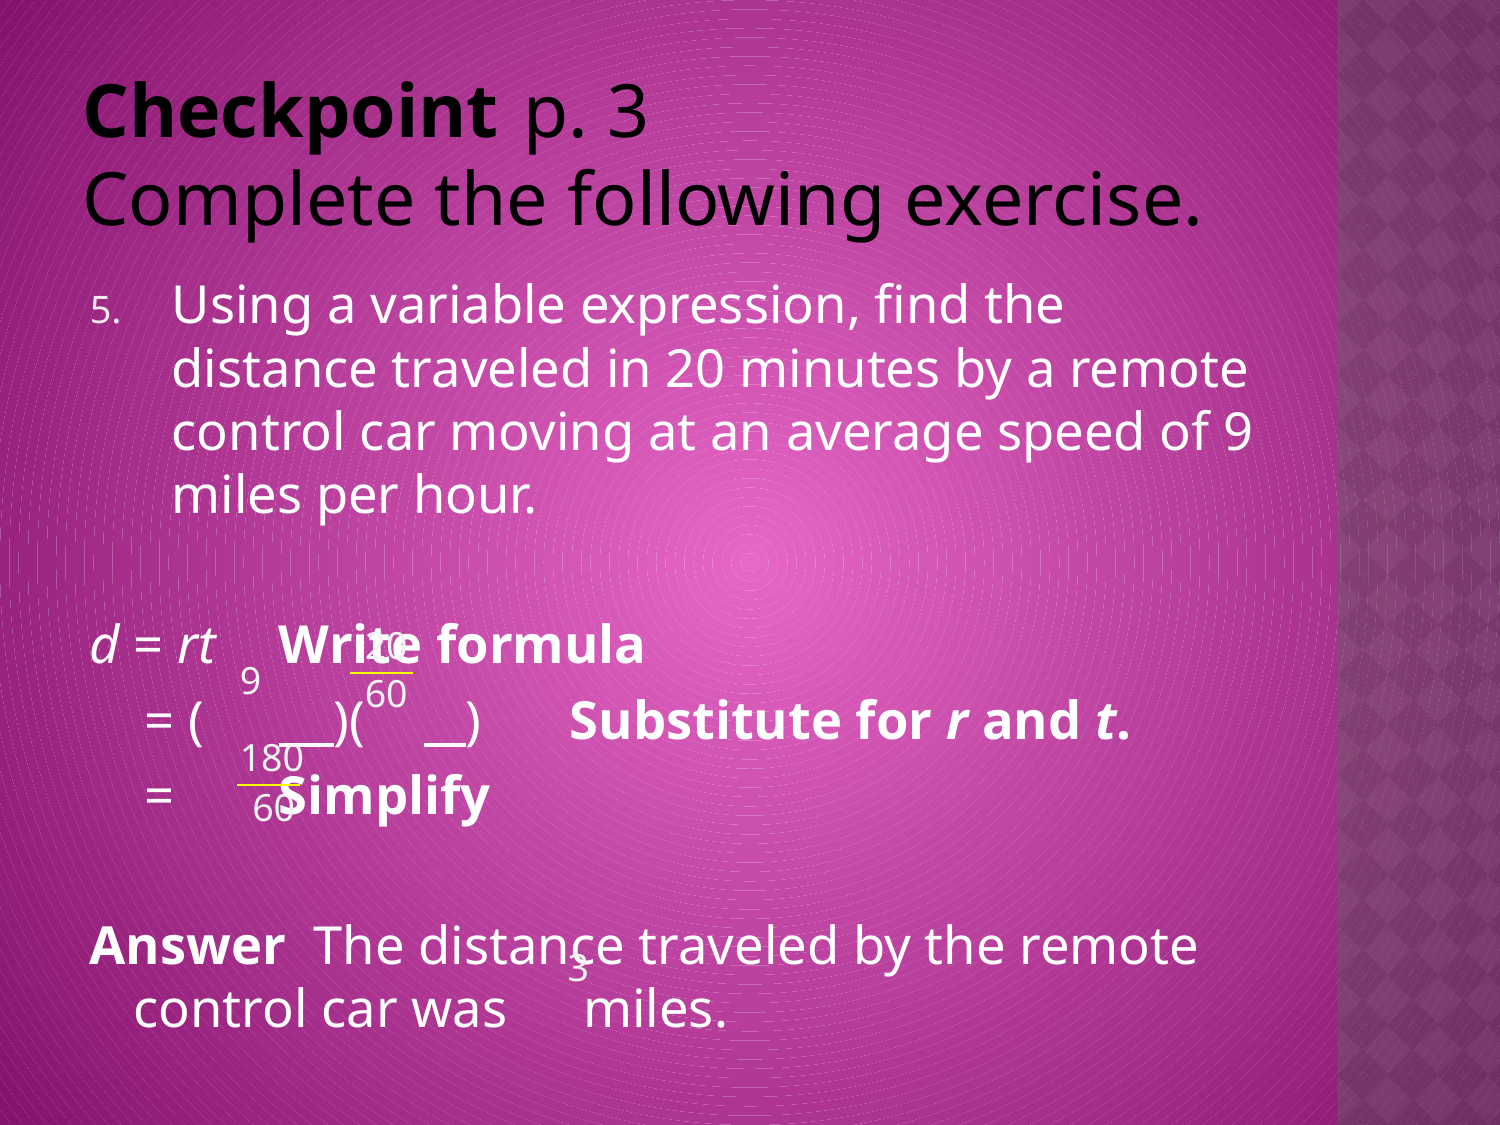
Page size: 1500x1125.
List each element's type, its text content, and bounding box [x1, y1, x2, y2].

text_box 9 [224, 649, 300, 710]
text_box 60 [237, 776, 313, 837]
title Checkpoint p. 3 Complete the following exercise. [75, 52, 1263, 240]
text_box 20 [349, 614, 425, 662]
text_box 60 [349, 662, 425, 723]
text_box 180 [225, 726, 325, 787]
list Using a variable expression, find the distance traveled in 20 minutes by a remote control car moving at an average speed of 9 miles per hour. d = rt Write formula = ( )( ) Substitute for r and t. = Simplify Answer The distance traveled by the remote control car was miles. [75, 264, 1288, 1059]
text_box 3 [552, 936, 653, 997]
